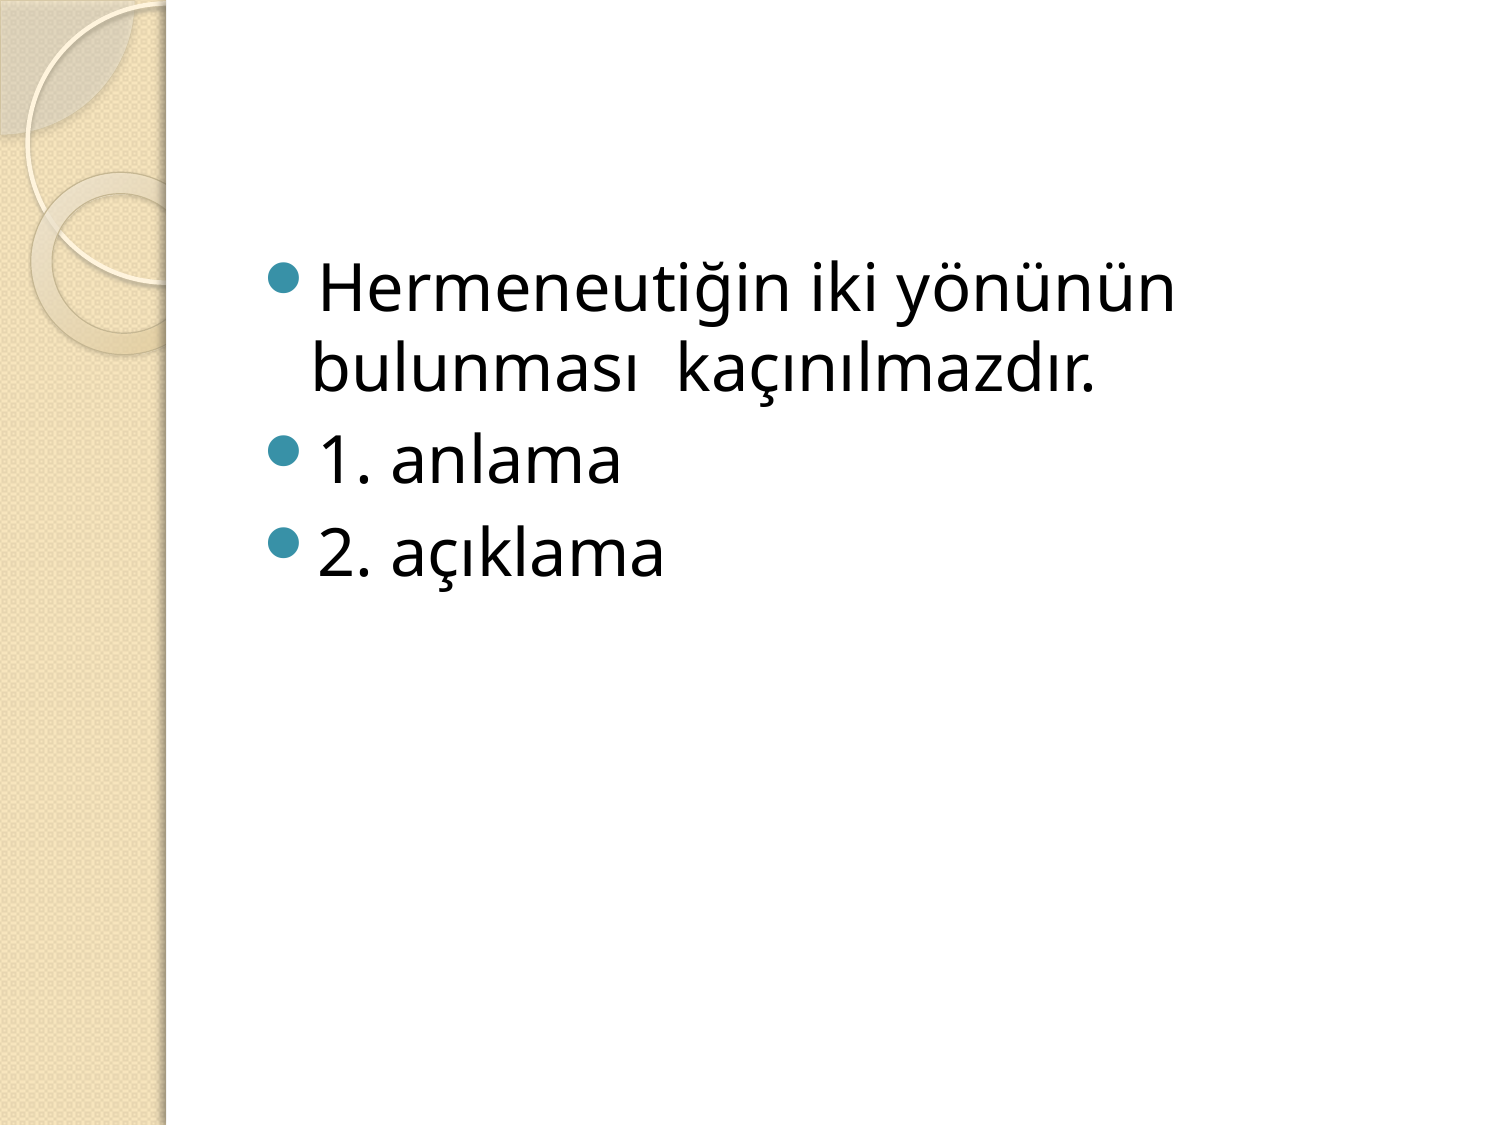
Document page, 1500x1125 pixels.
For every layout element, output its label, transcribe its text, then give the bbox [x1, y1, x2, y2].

list Hermeneutiğin iki yönünün bulunması kaçınılmazdır. 1. anlama 2. açıklama [235, 237, 1466, 1025]
